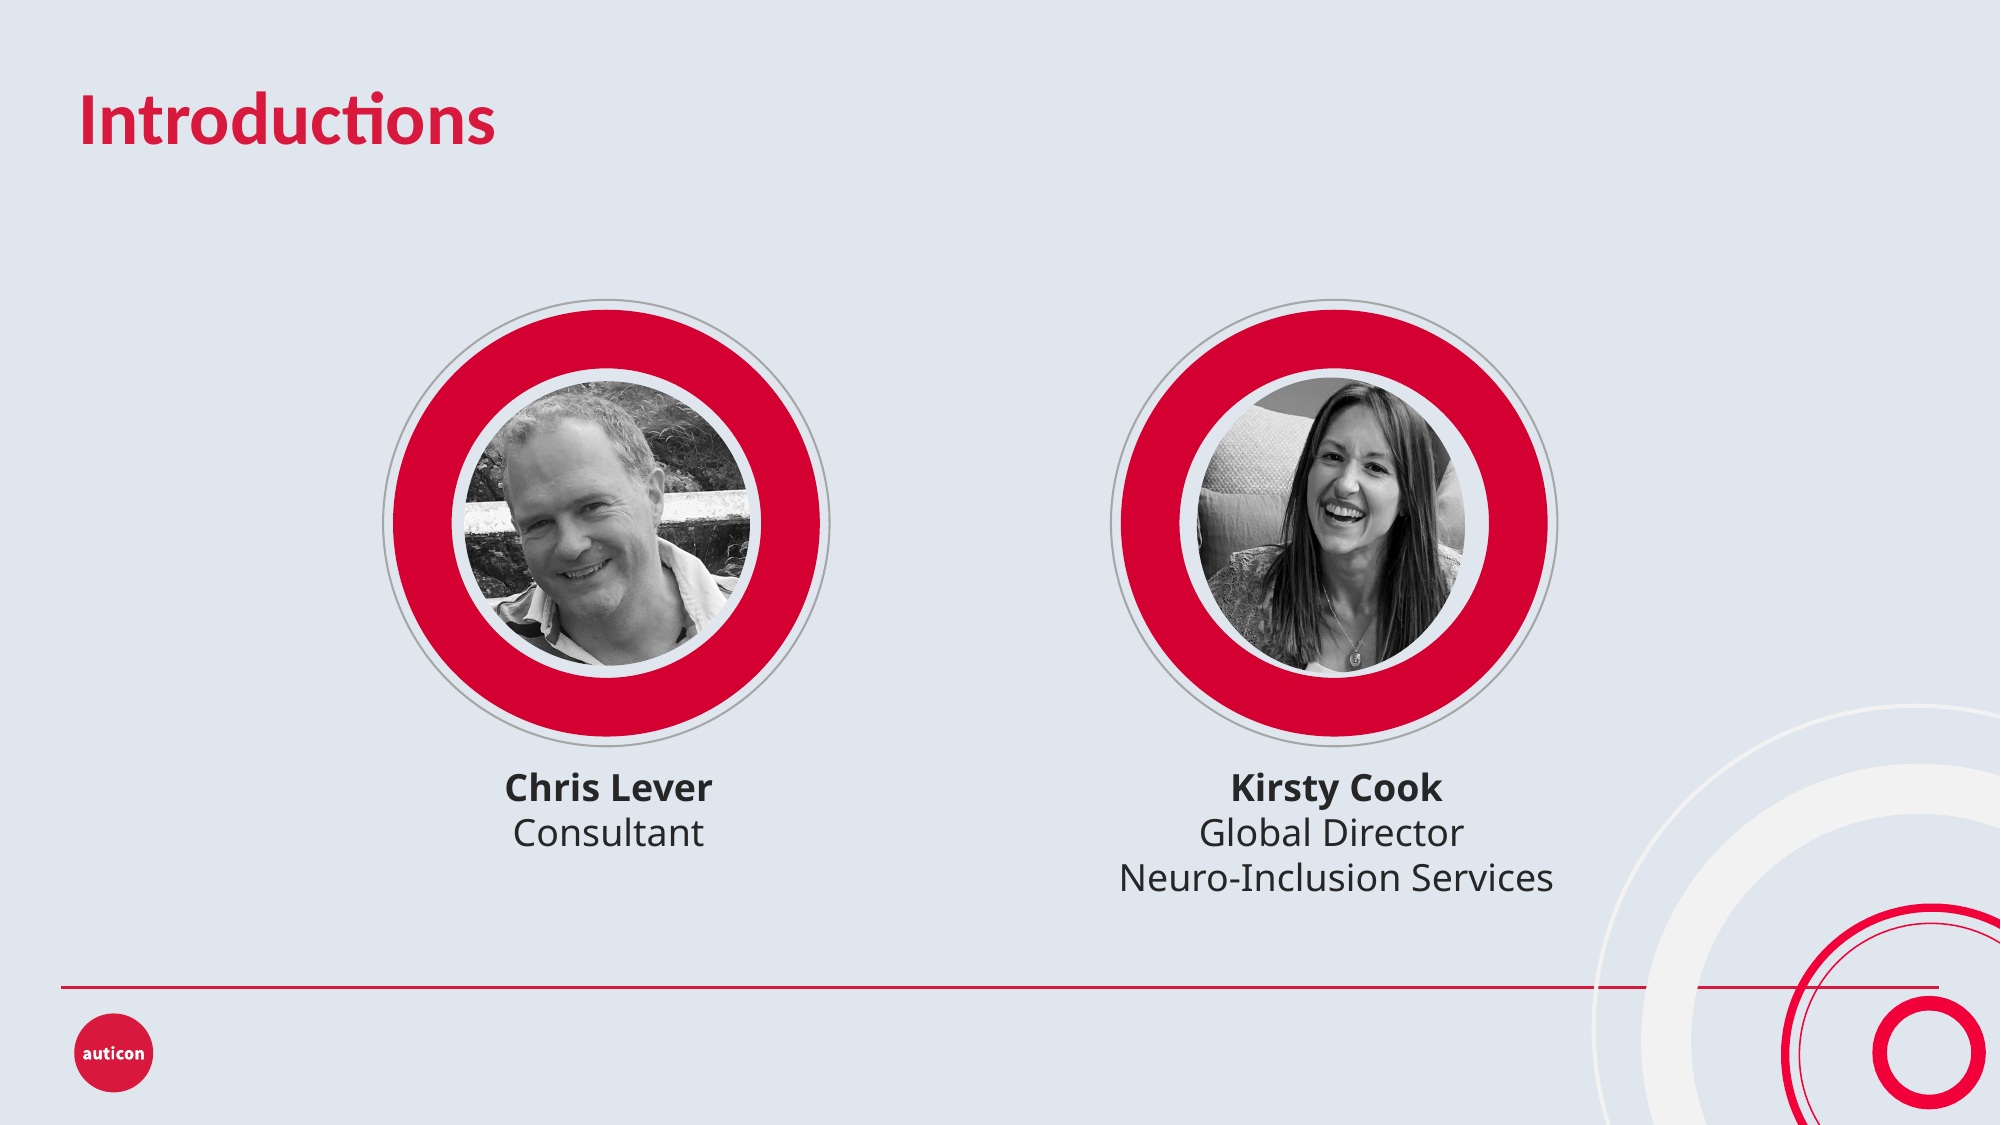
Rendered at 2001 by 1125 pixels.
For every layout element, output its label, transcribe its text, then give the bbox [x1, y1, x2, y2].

text_box Kirsty Cook Global Director Neuro-Inclusion Services [1103, 756, 1570, 951]
text_box [382, 298, 831, 748]
text_box Chris Lever Consultant [489, 756, 728, 906]
picture [1196, 377, 1466, 674]
title Introductions [78, 69, 1940, 161]
text_box [1109, 298, 1559, 748]
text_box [1591, 703, 2000, 1125]
picture [464, 381, 750, 666]
